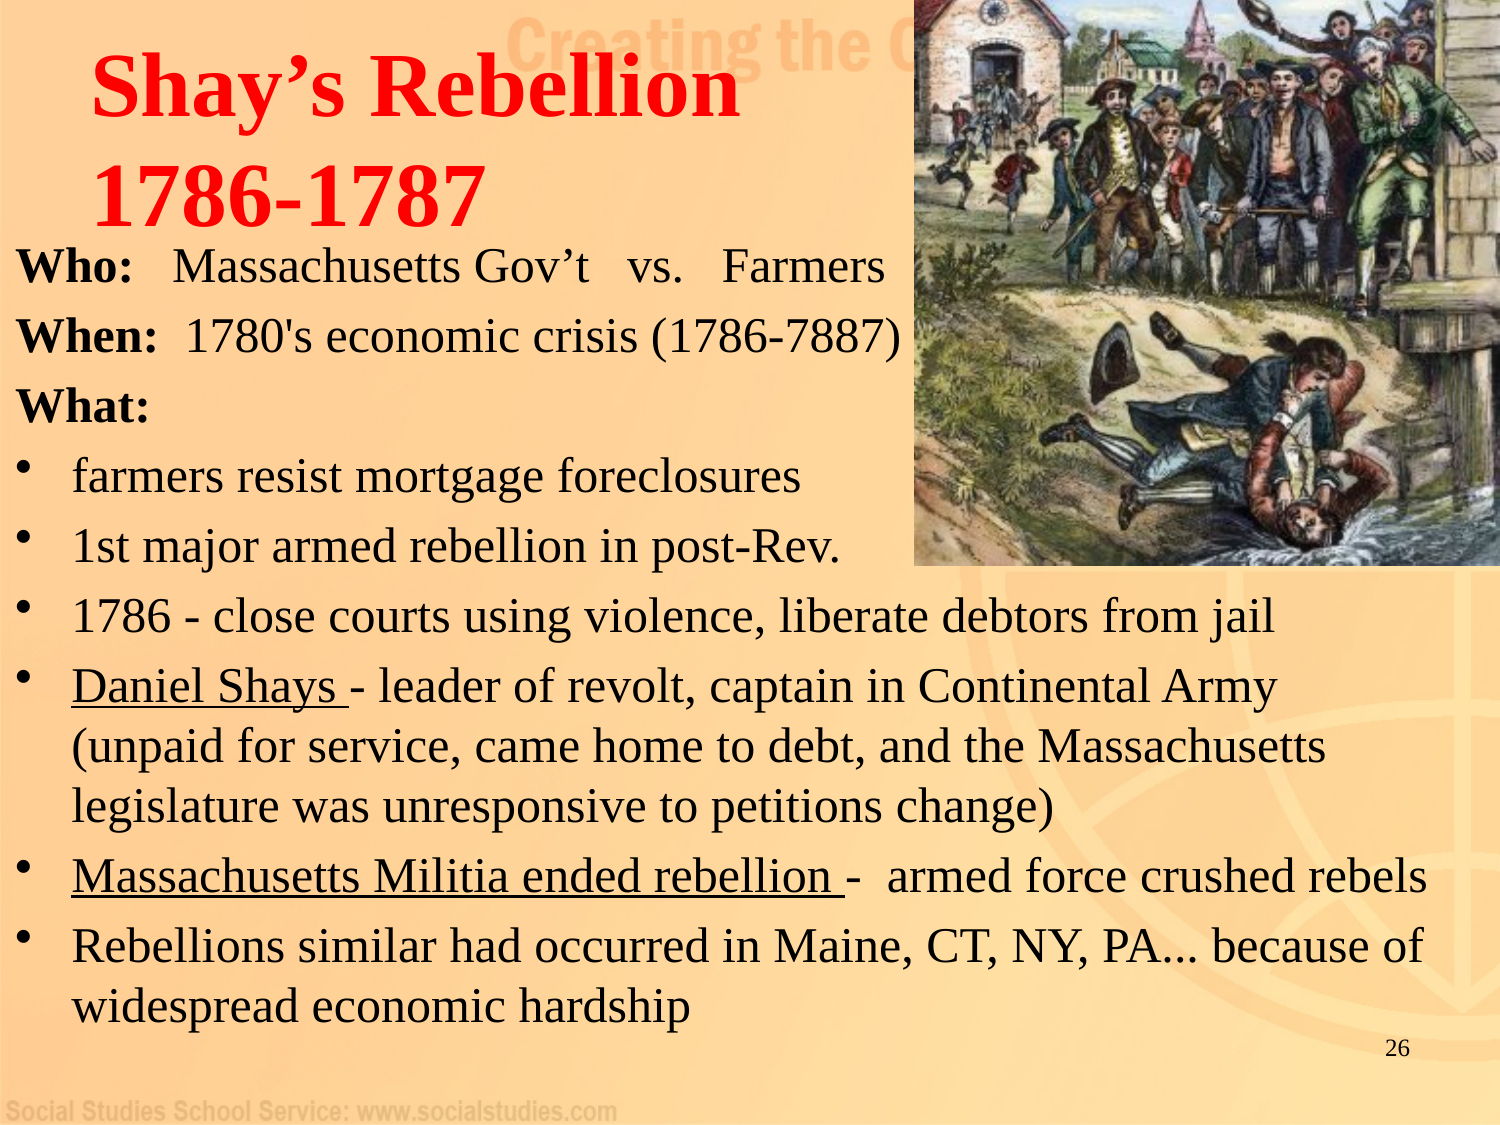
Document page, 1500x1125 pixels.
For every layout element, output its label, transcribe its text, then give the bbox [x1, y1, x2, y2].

list Who: Massachusetts Gov’t vs. Farmers When: 1780's economic crisis (1786-7887) What: farmers resist mortgage foreclosures 1st major armed rebellion in post-Rev. 1786 - close courts using violence, liberate debtors from jail Daniel Shays - leader of revolt, captain in Continental Army (unpaid for service, came home to debt, and the Massachusetts legislature was unresponsive to petitions change) Massachusetts Militia ended rebellion - armed force crushed rebels Rebellions similar had occurred in Maine, CT, NY, PA... because of widespread economic hardship [0, 224, 1500, 1125]
picture [0, 0, 1500, 566]
slide_number 26 [1074, 1024, 1426, 1103]
title Shay’s Rebellion 1786-1787 [74, 44, 909, 224]
